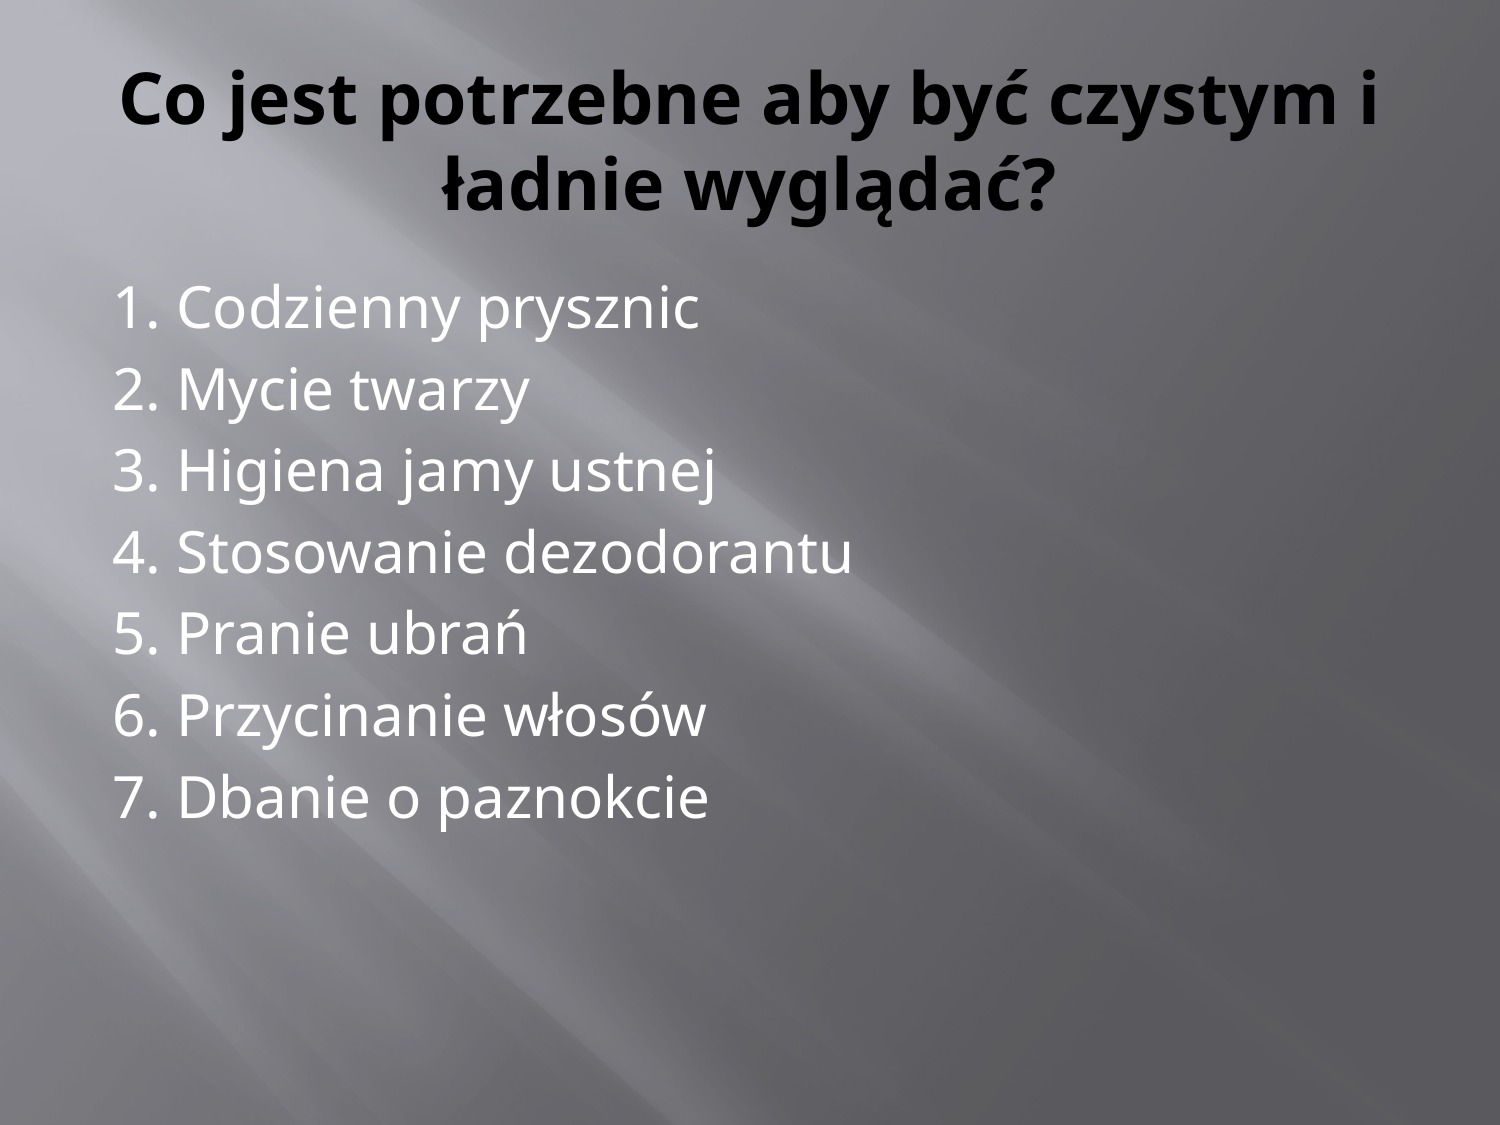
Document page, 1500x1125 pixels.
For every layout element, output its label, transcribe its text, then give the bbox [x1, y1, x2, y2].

title Co jest potrzebne aby być czystym i ładnie wyglądać? [75, 45, 1425, 233]
list 1. Codzienny prysznic 2. Mycie twarzy 3. Higiena jamy ustnej 4. Stosowanie dezodorantu 5. Pranie ubrań 6. Przycinanie włosów 7. Dbanie o paznokcie [75, 262, 1425, 1035]
